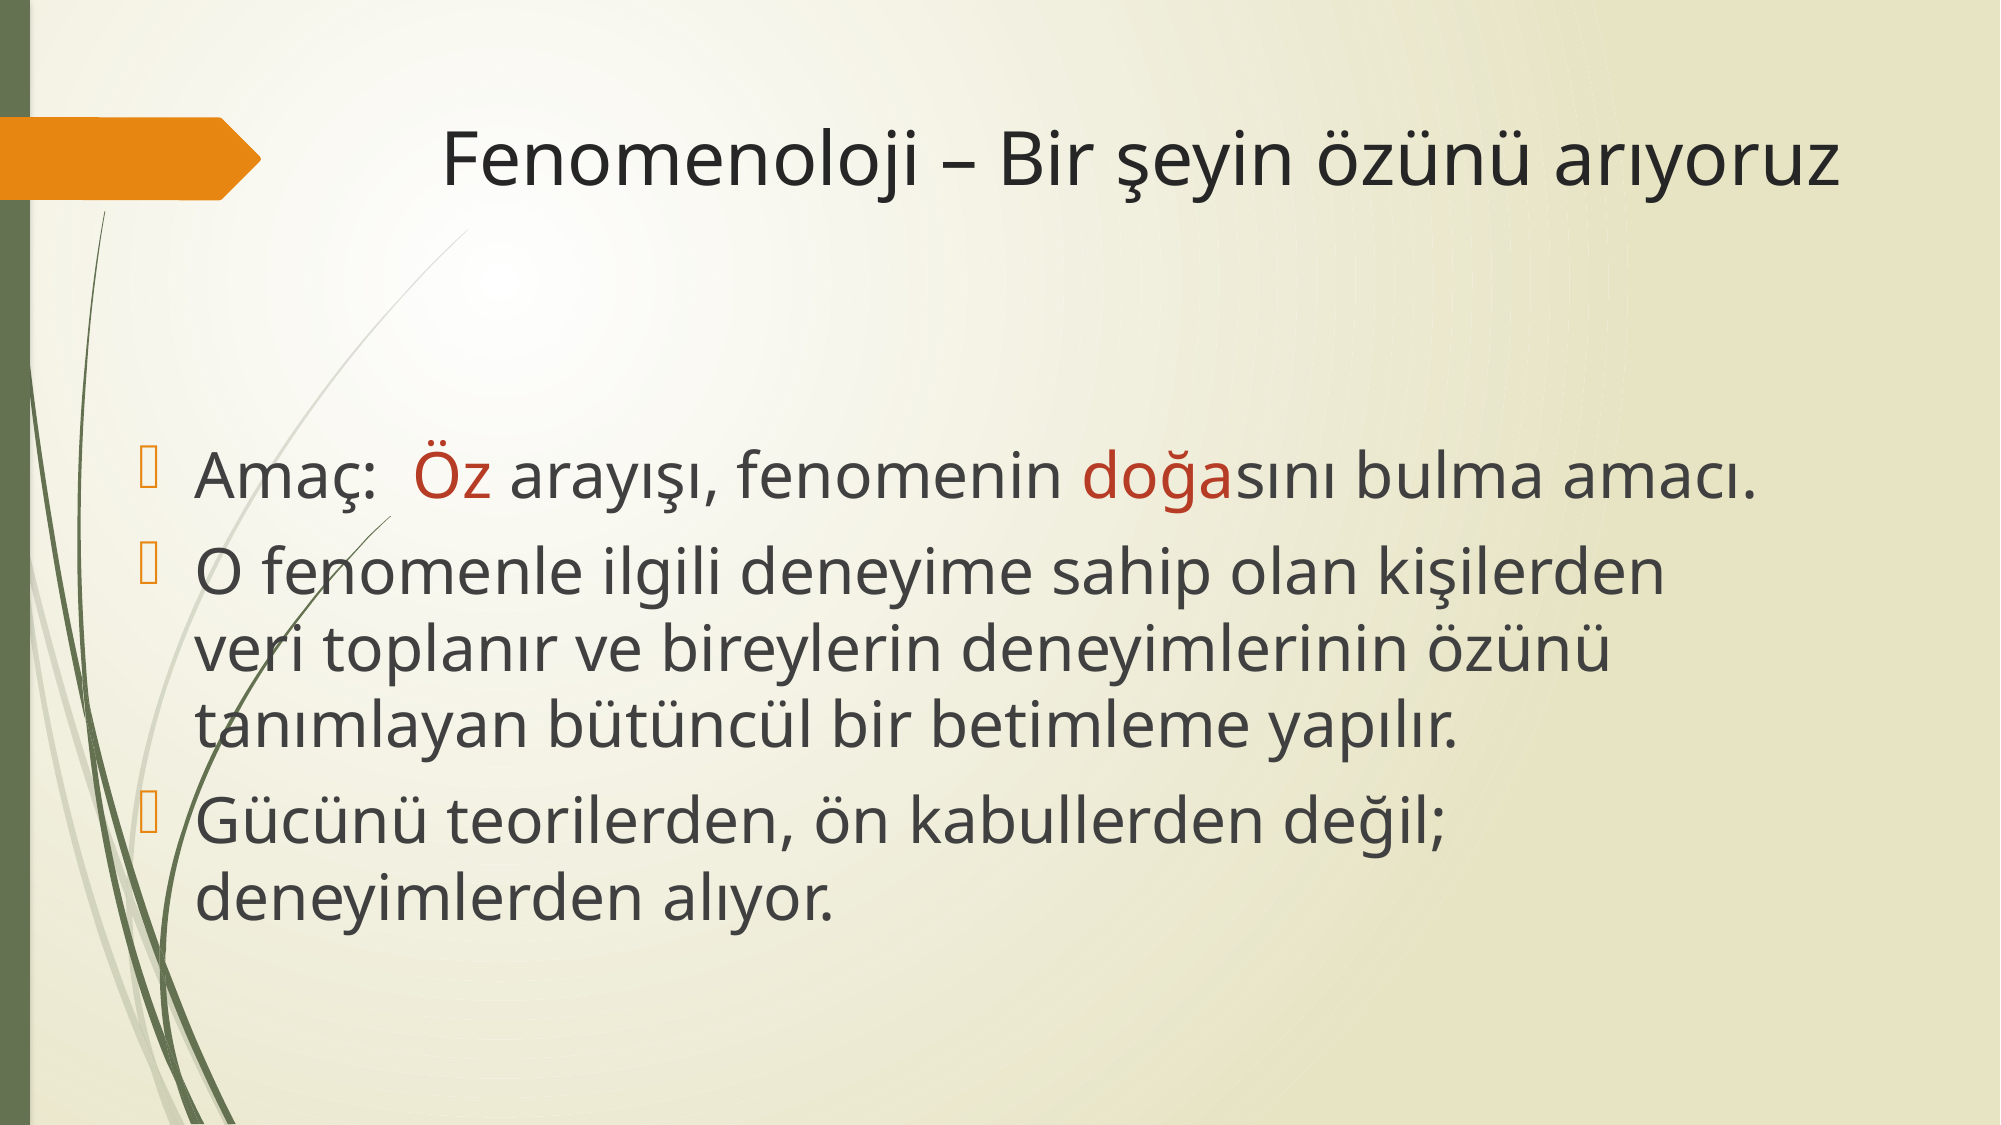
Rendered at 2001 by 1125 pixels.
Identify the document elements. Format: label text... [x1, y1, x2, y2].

list Amaç: Öz arayışı, fenomenin doğasını bulma amacı. O fenomenle ilgili deneyime sahip olan kişilerden veri toplanır ve bireylerin deneyimlerinin özünü tanımlayan bütüncül bir betimleme yapılır. Gücünü teorilerden, ön kabullerden değil; deneyimlerden alıyor. [123, 427, 1807, 988]
title Fenomenoloji – Bir şeyin özünü arıyoruz [425, 102, 1888, 313]
